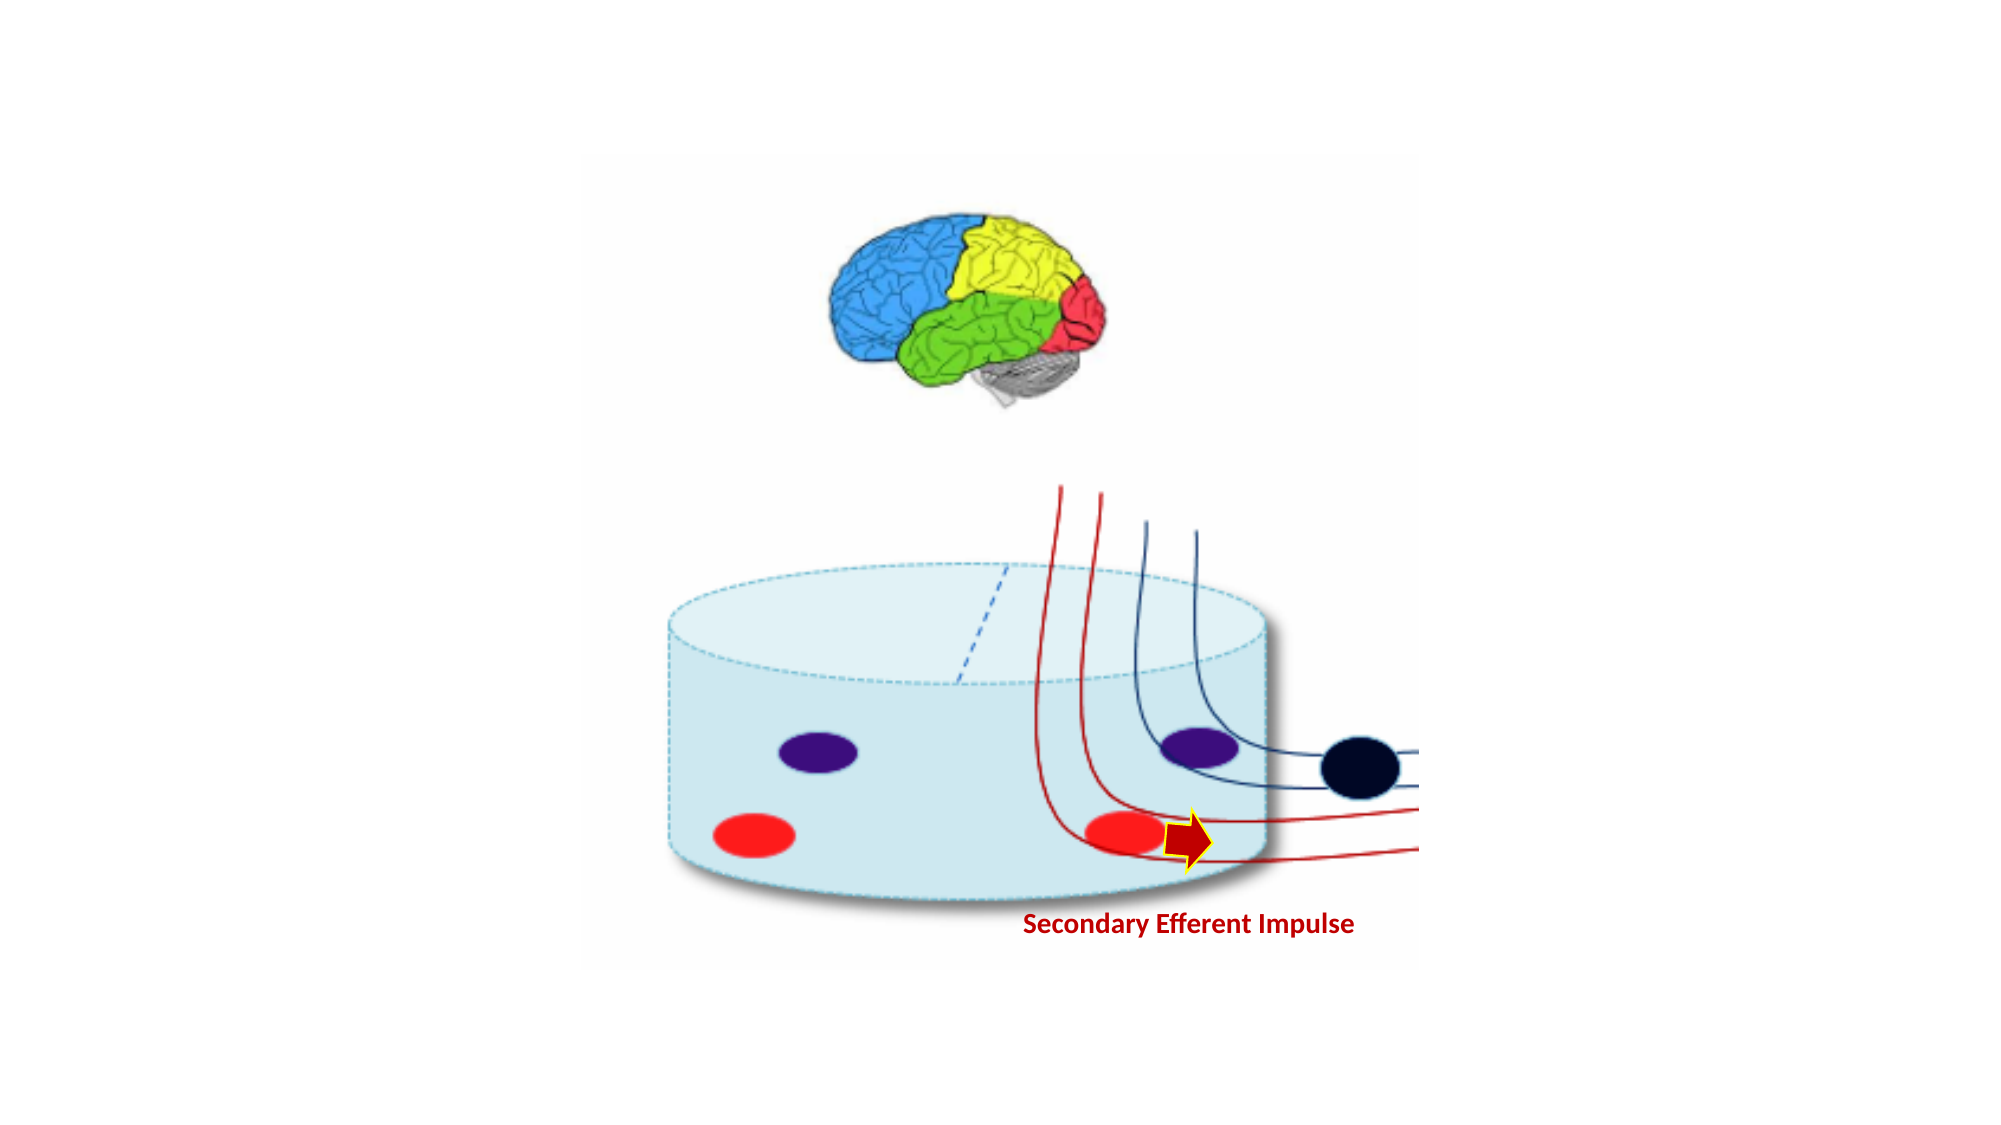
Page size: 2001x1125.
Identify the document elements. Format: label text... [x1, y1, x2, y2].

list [581, 154, 1419, 970]
text_box Secondary Efferent Impulse [950, 854, 1428, 991]
